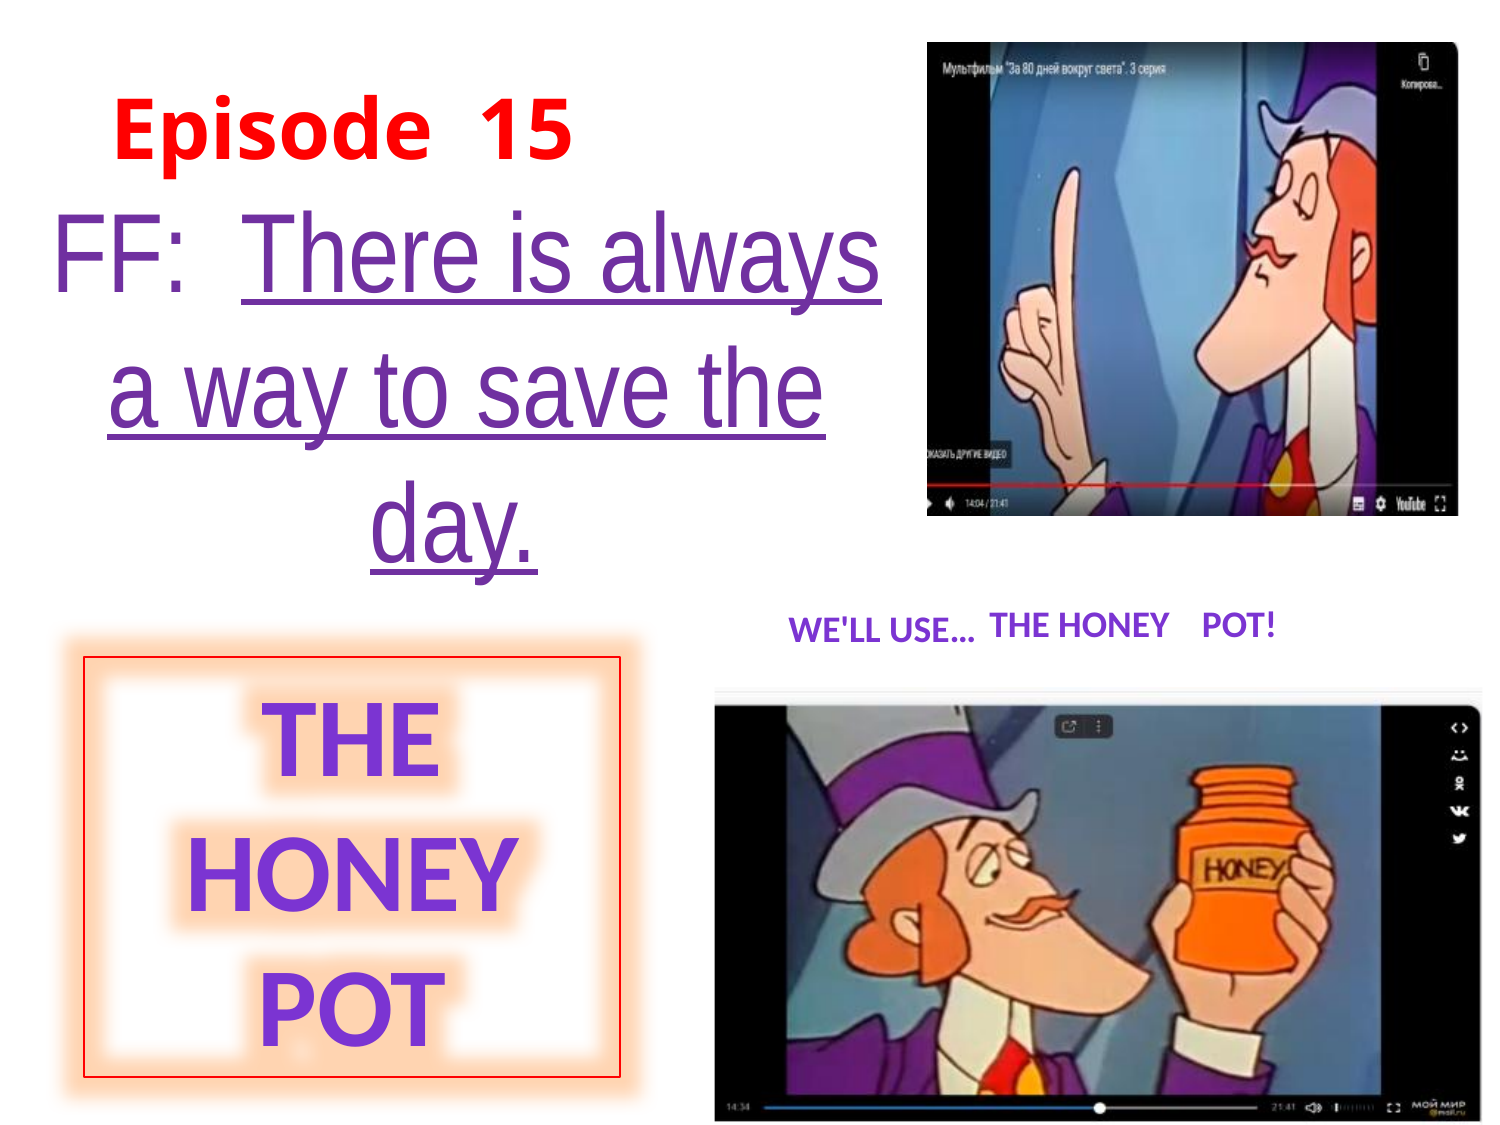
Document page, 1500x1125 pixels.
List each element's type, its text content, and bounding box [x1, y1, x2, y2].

text_box Pot! [1187, 592, 1424, 653]
title Episode 15 [76, 66, 609, 172]
subtitle FF: There is always a way to save the day. [29, 172, 904, 445]
text_box the honey pot [84, 656, 621, 1077]
text_box the honey [974, 592, 1187, 653]
picture [926, 42, 1459, 516]
text_box We'll use… [773, 597, 1436, 658]
picture [714, 687, 1483, 1125]
